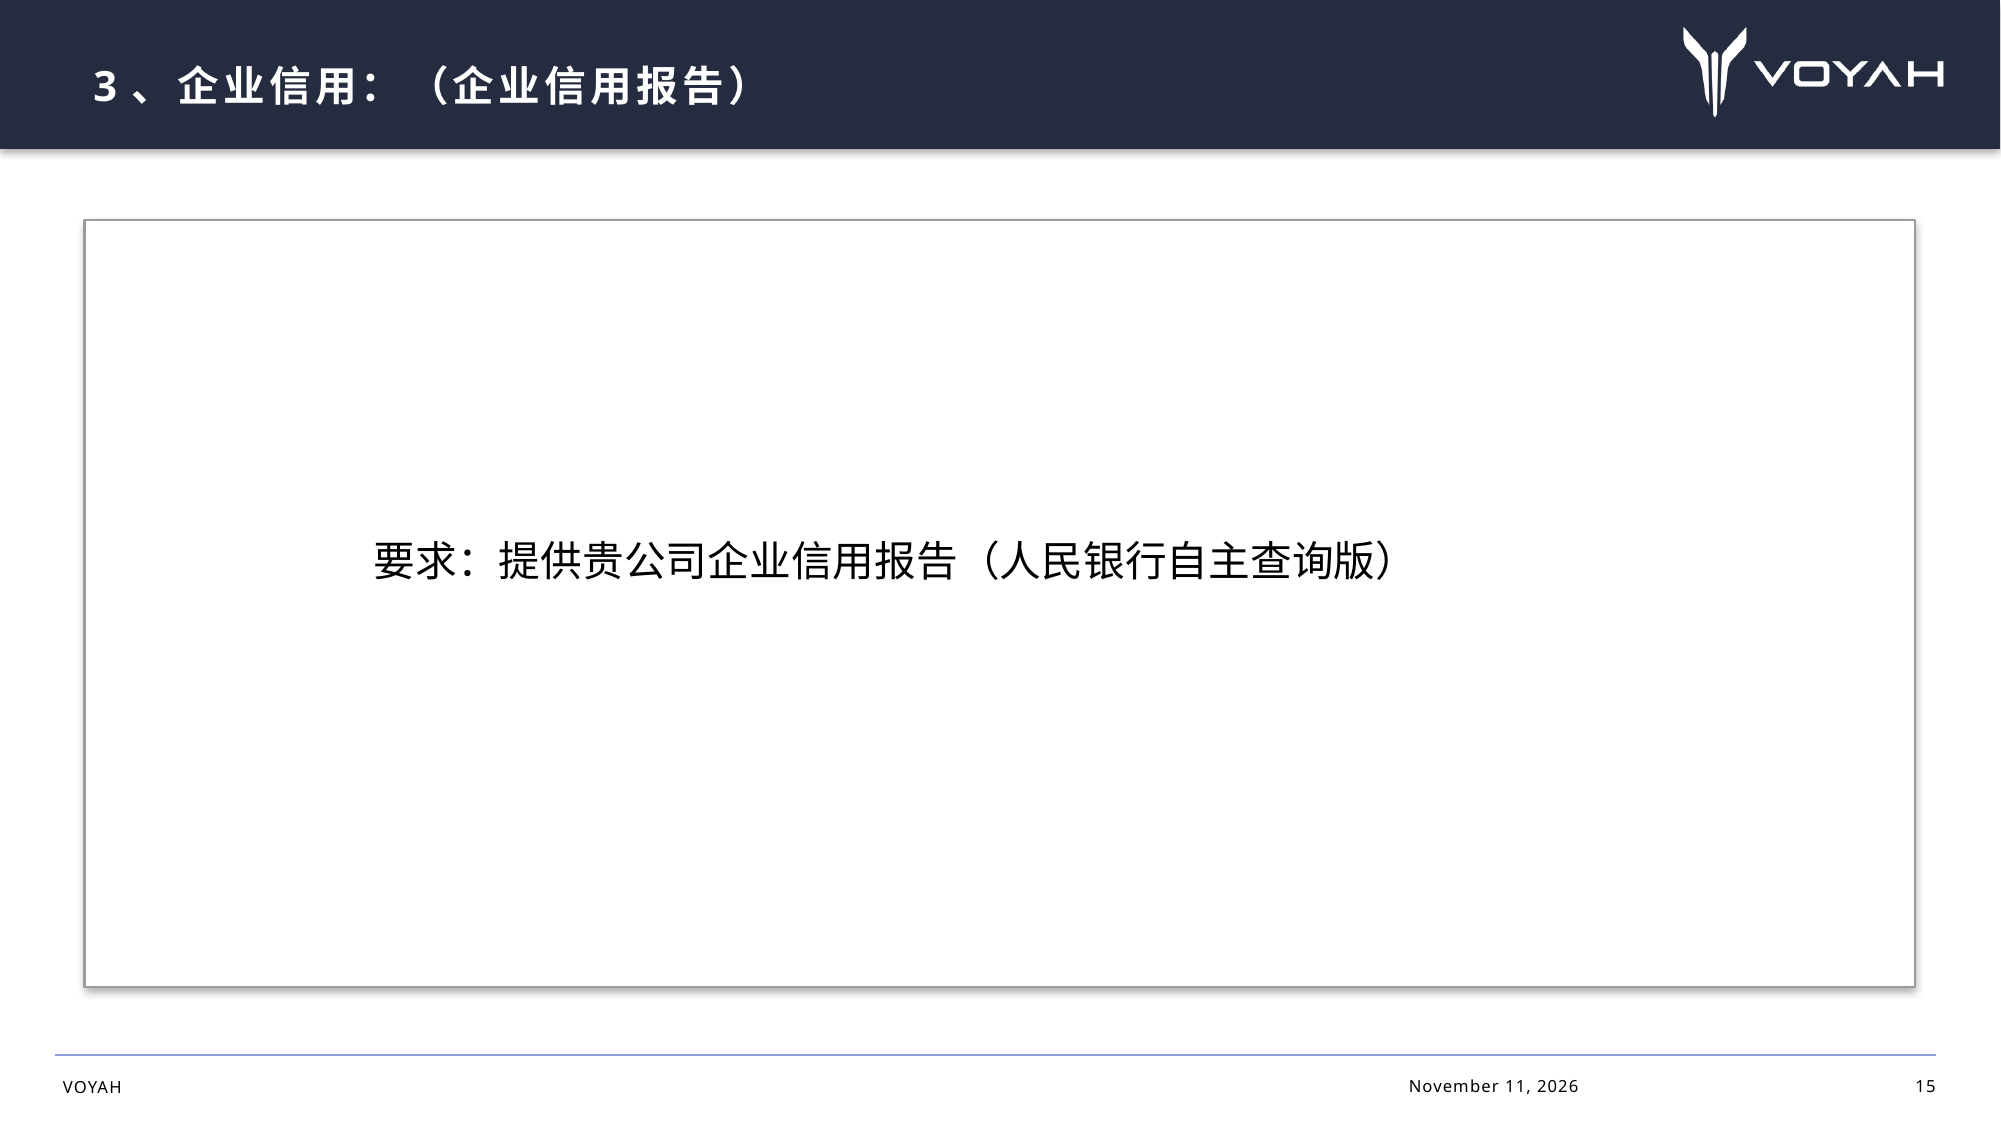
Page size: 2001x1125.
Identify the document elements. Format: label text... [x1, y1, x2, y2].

picture [1652, 0, 1974, 148]
title 3、企业信用：（企业信用报告） [93, 9, 1626, 140]
text_box [84, 219, 1916, 988]
text_box 要求：提供贵公司企业信用报告（人民银行自主查询版） [358, 527, 1641, 592]
